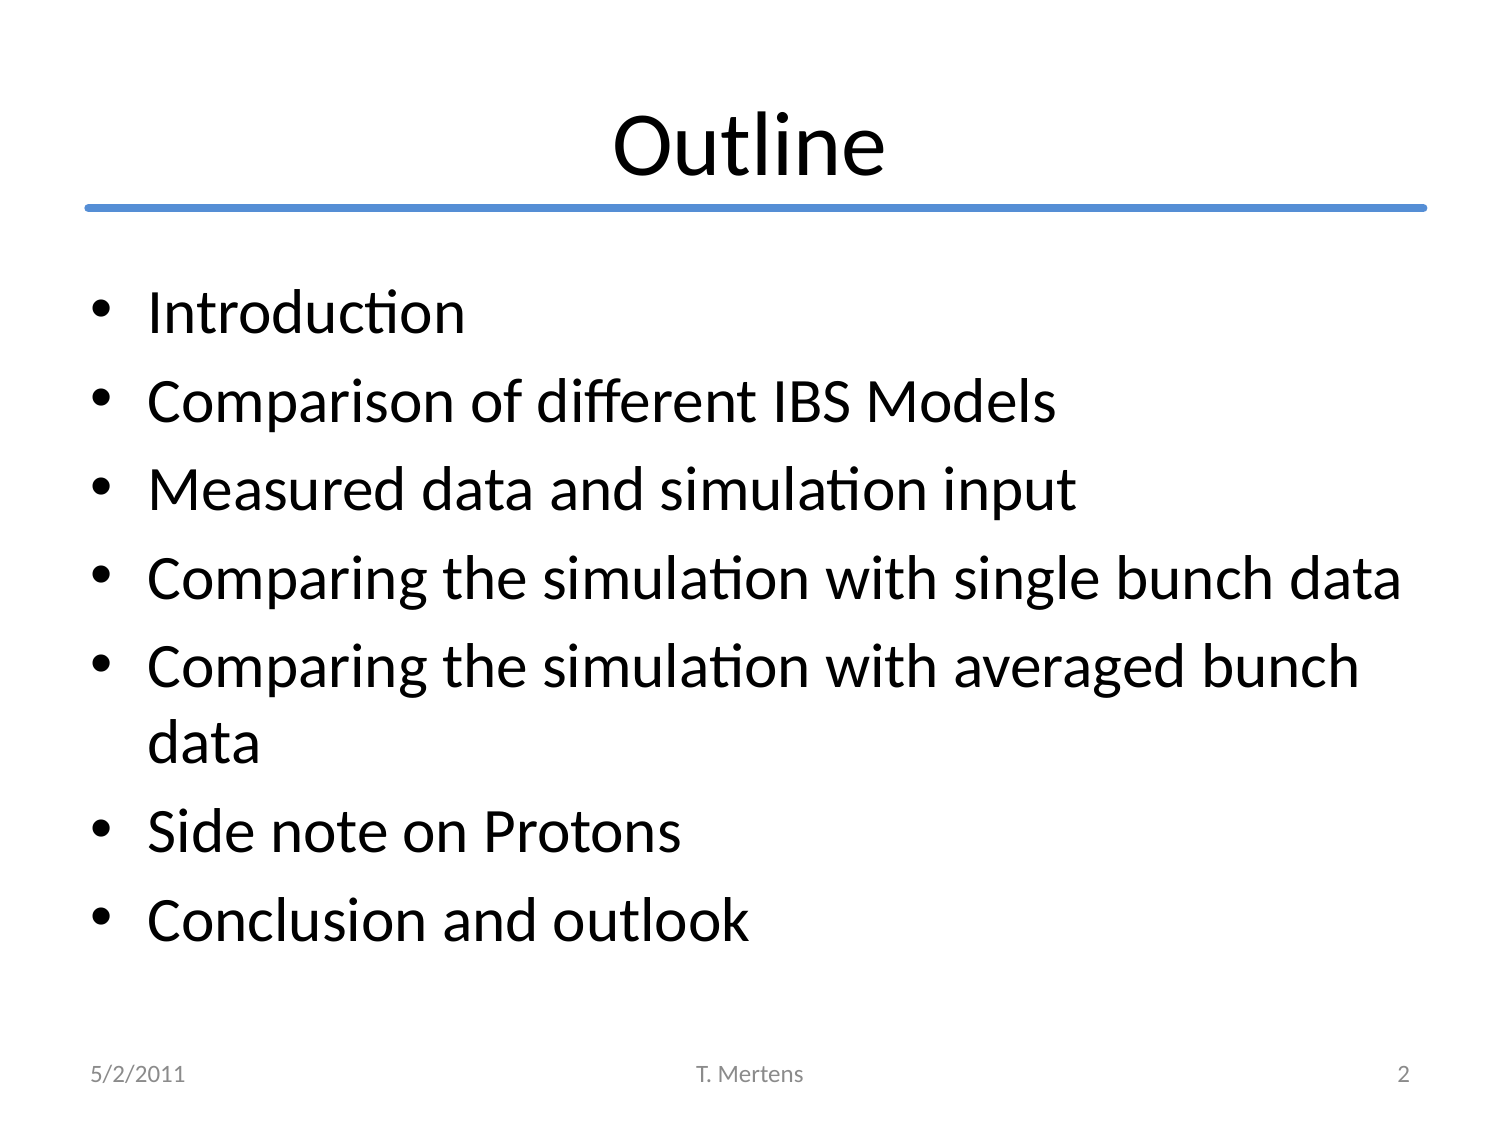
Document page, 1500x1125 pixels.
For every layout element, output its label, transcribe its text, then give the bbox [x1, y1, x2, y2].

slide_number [75, 1042, 425, 1103]
title Outline [75, 45, 1425, 233]
list Introduction Comparison of different IBS Models Measured data and simulation input Comparing the simulation with single bunch data Comparing the simulation with averaged bunch data Side note on Protons Conclusion and outlook [75, 262, 1425, 1005]
slide_number 2 [1074, 1042, 1425, 1103]
footer T. Mertens [512, 1042, 988, 1103]
